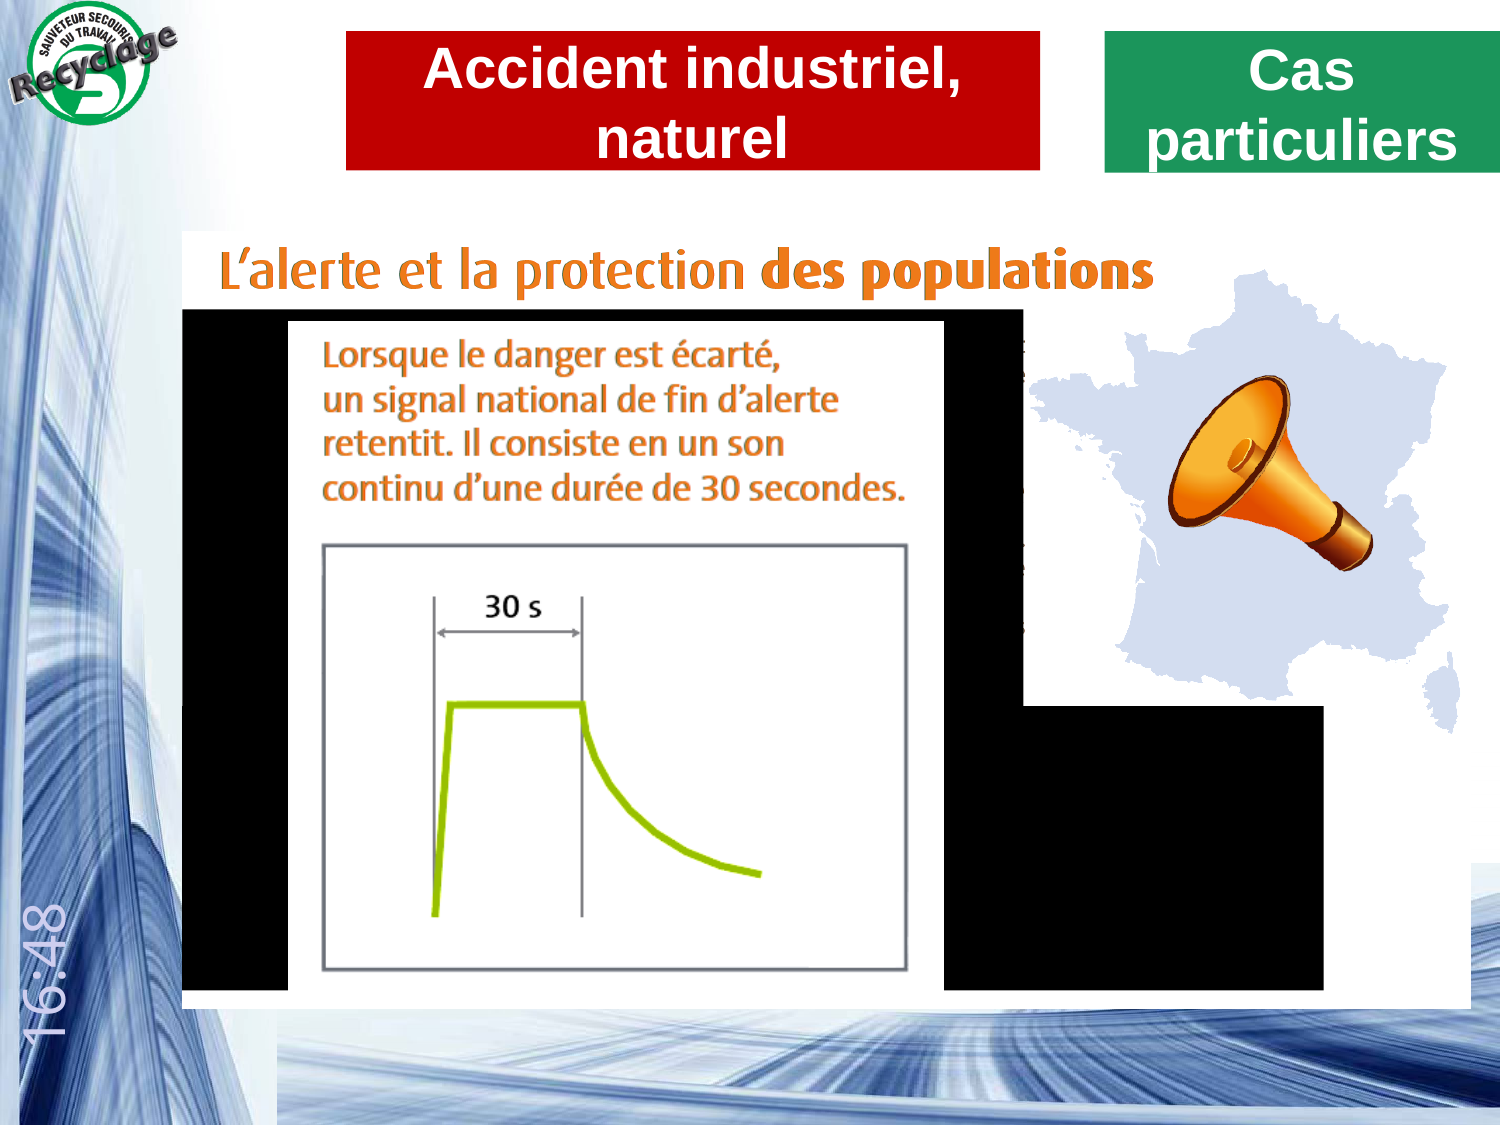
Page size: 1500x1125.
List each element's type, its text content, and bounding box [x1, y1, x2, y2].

picture [0, 0, 1500, 1125]
text_box Cas particuliers [1104, 31, 1500, 173]
text_box Accident industriel, naturel [346, 31, 1041, 171]
